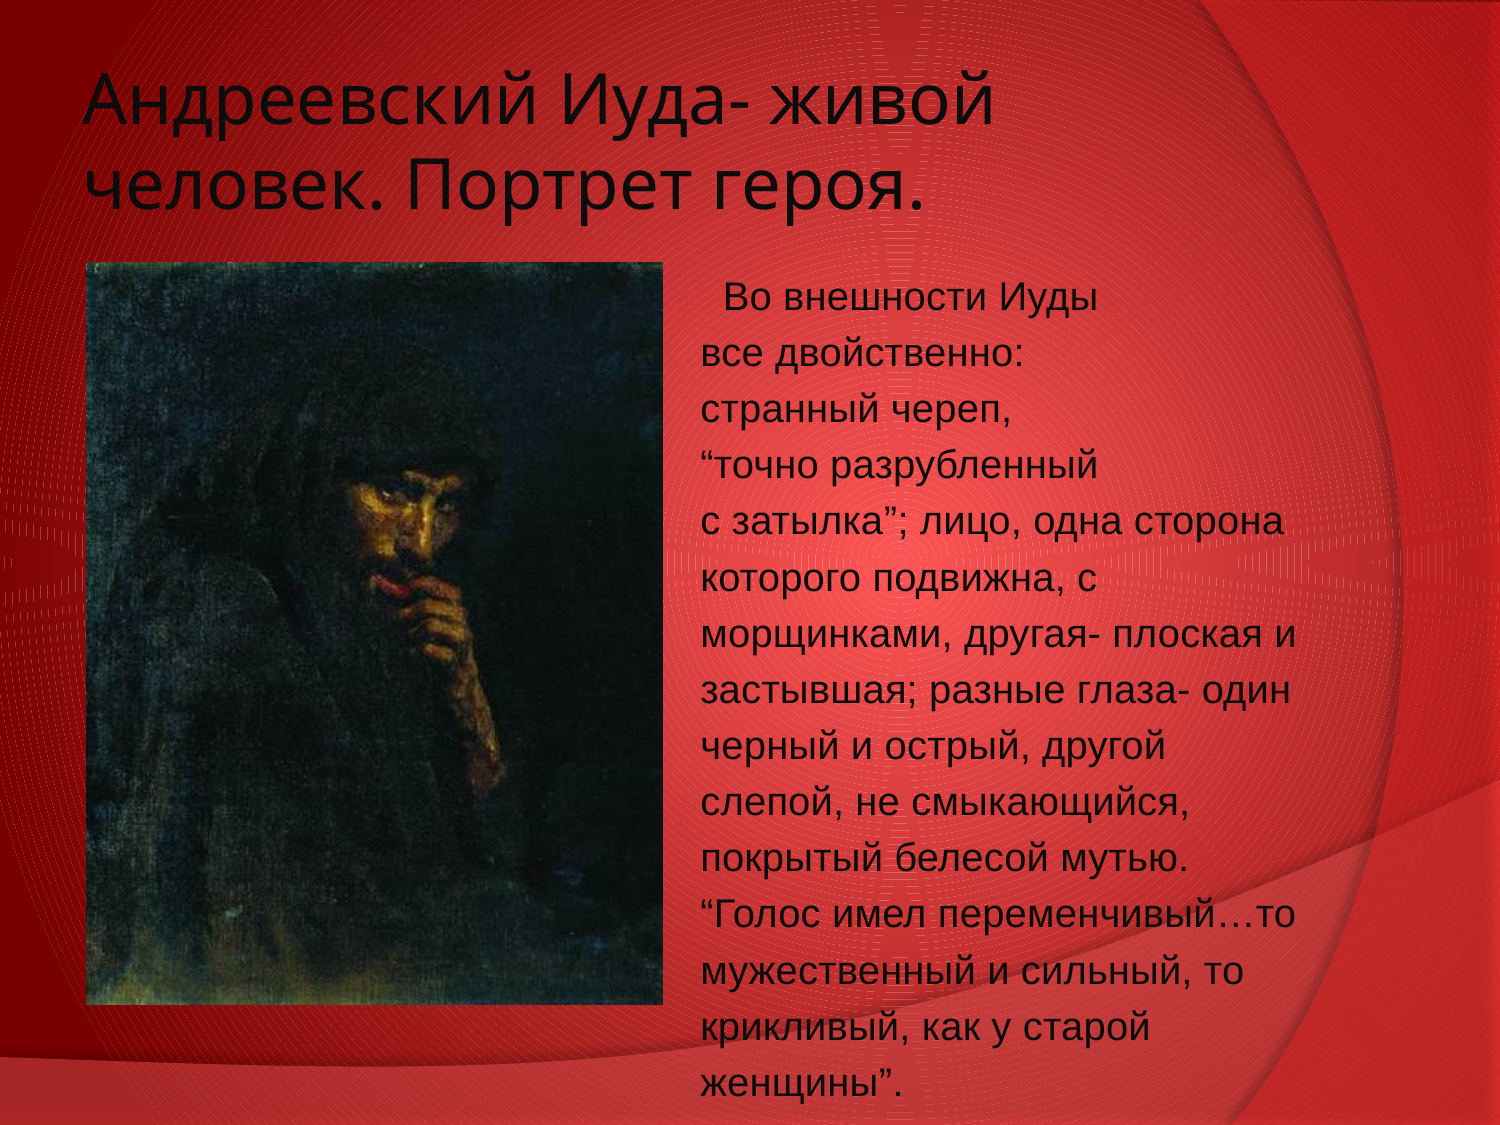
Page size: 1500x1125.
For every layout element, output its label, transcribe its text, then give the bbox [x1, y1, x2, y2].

list Во внешности Иуды все двойственно: странный череп, “точно разрубленный с затылка”; лицо, одна сторона которого подвижна, с морщинками, другая- плоская и застывшая; разные глаза- один черный и острый, другой слепой, не смыкающийся, покрытый белесой мутью. “Голос имел переменчивый…то мужественный и сильный, то крикливый, как у старой женщины”. [679, 262, 1351, 1125]
title Андреевский Иуда- живой человек. Портрет героя. [74, 44, 1301, 233]
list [86, 262, 664, 1006]
